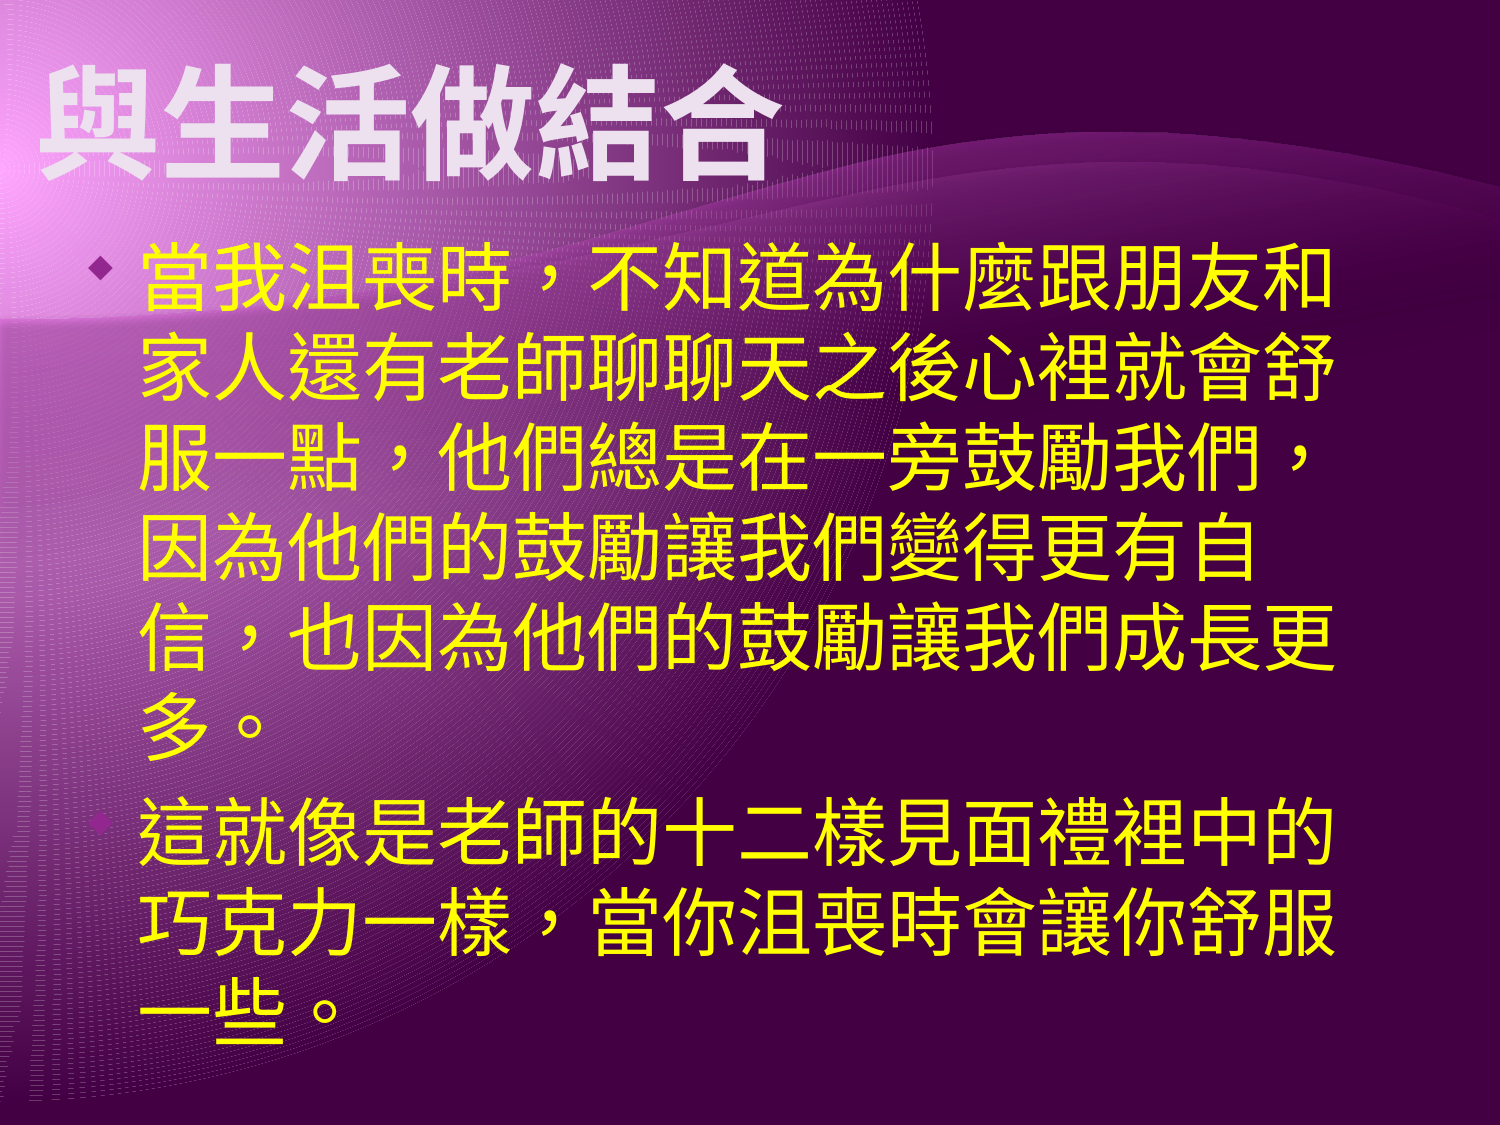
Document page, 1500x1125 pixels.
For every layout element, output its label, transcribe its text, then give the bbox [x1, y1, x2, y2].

title 與生活做結合 [35, 46, 804, 197]
list 當我沮喪時，不知道為什麼跟朋友和家人還有老師聊聊天之後心裡就會舒服一點，他們總是在一旁鼓勵我們，因為他們的鼓勵讓我們變得更有自信，也因為他們的鼓勵讓我們成長更多。 這就像是老師的十二樣見面禮裡中的巧克力一樣，當你沮喪時會讓你舒服一些。 [70, 222, 1421, 1091]
